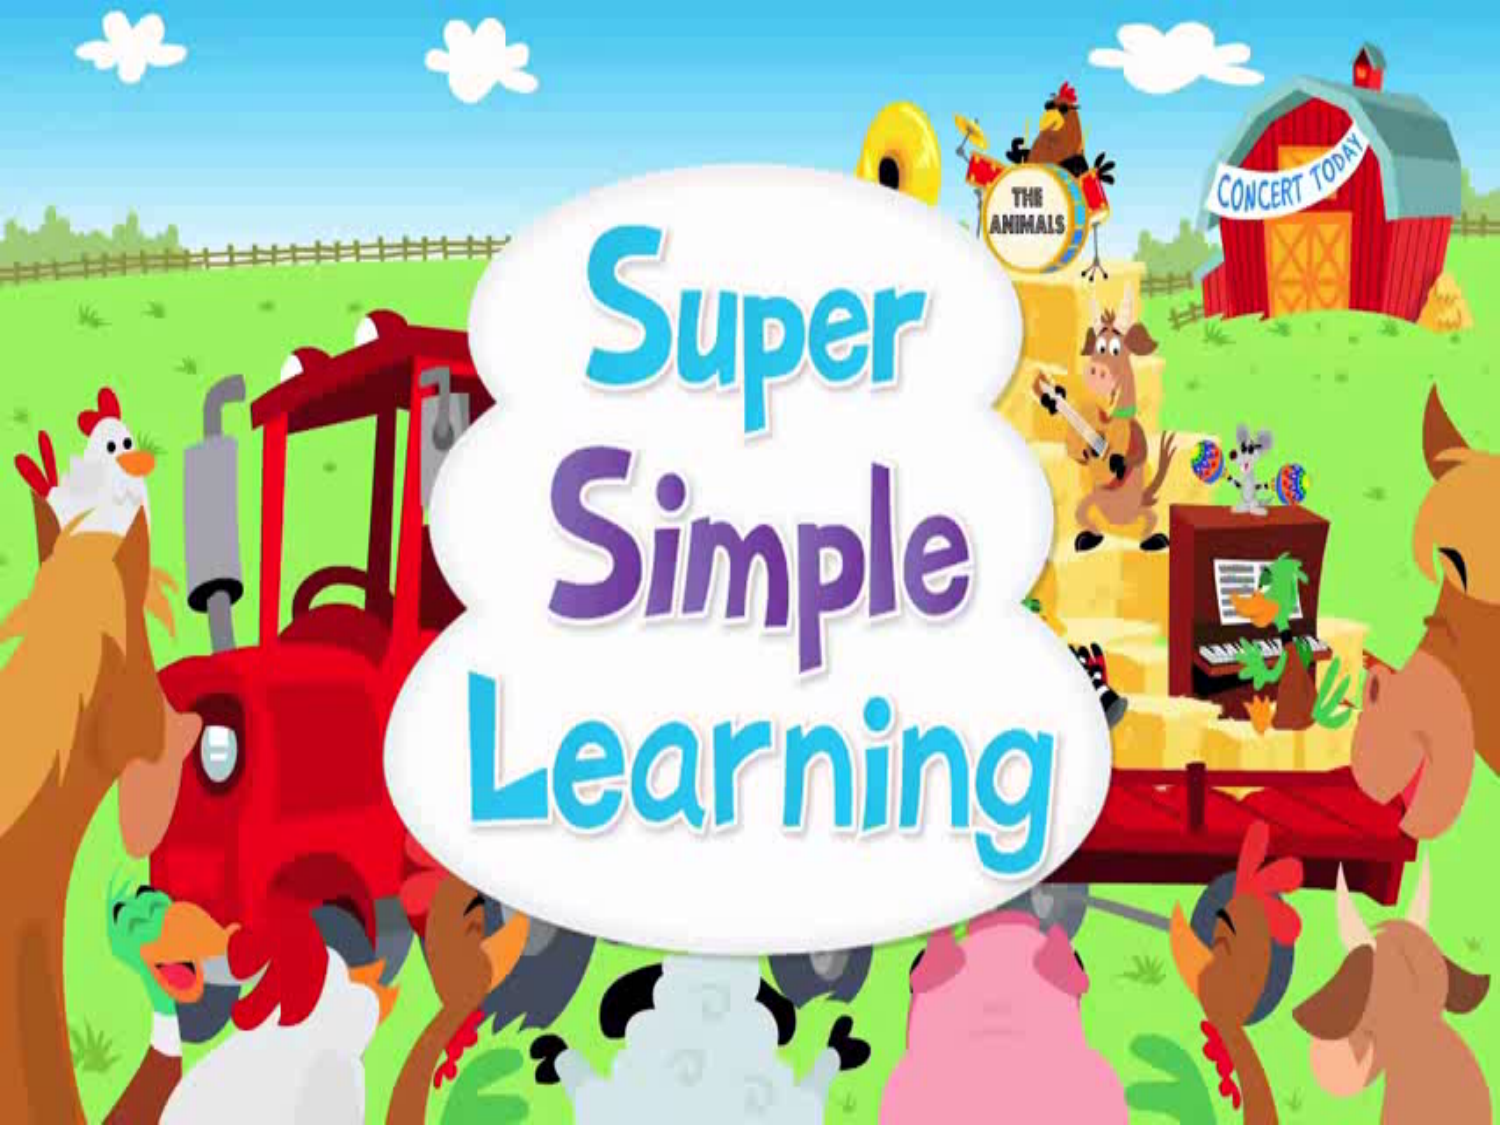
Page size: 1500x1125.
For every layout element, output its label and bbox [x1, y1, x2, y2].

list [0, 0, 1500, 1125]
